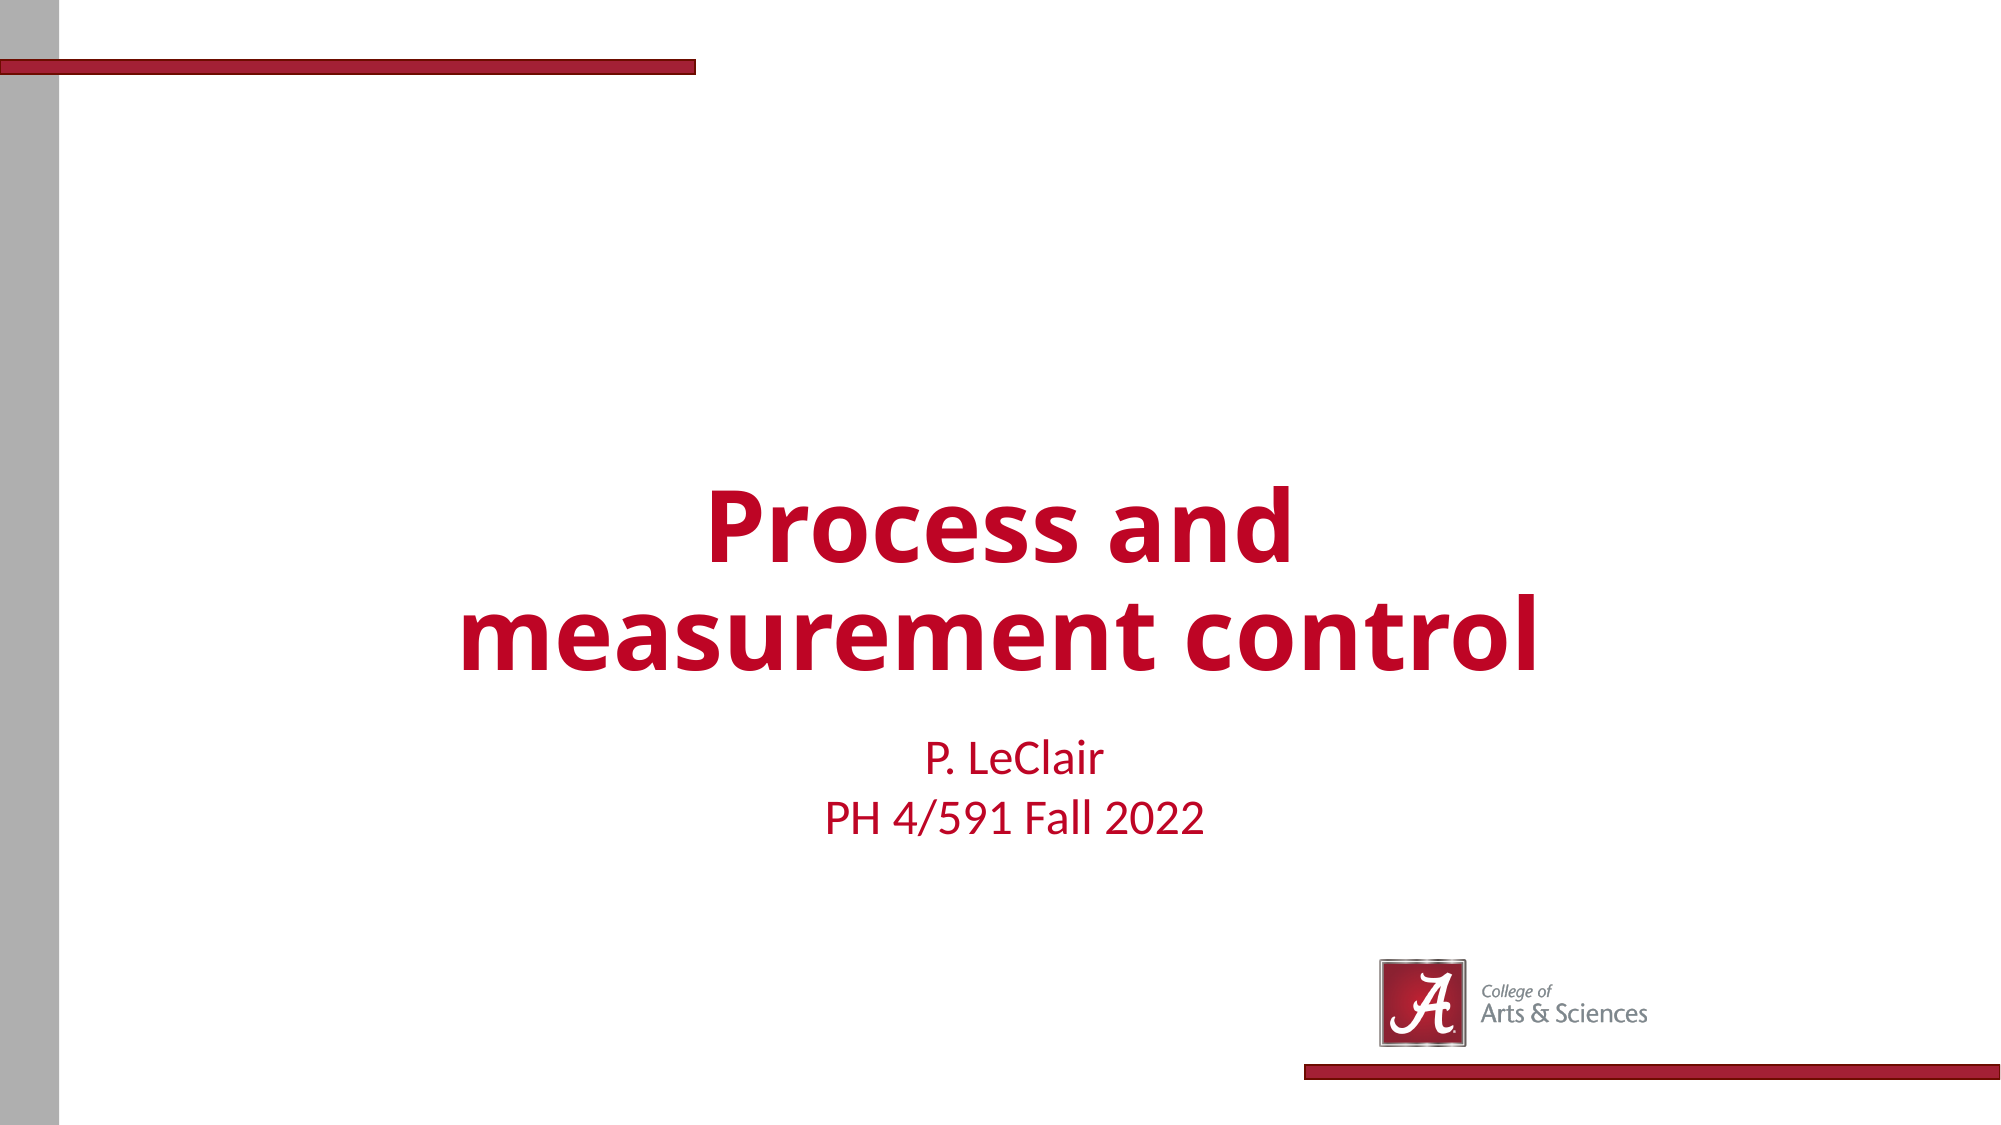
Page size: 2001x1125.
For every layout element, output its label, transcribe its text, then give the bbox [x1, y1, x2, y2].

picture [1379, 959, 1647, 1047]
text_box P. LeClair PH 4/591 Fall 2022 [377, 676, 1653, 893]
title Process and measurement control [362, 425, 1638, 700]
